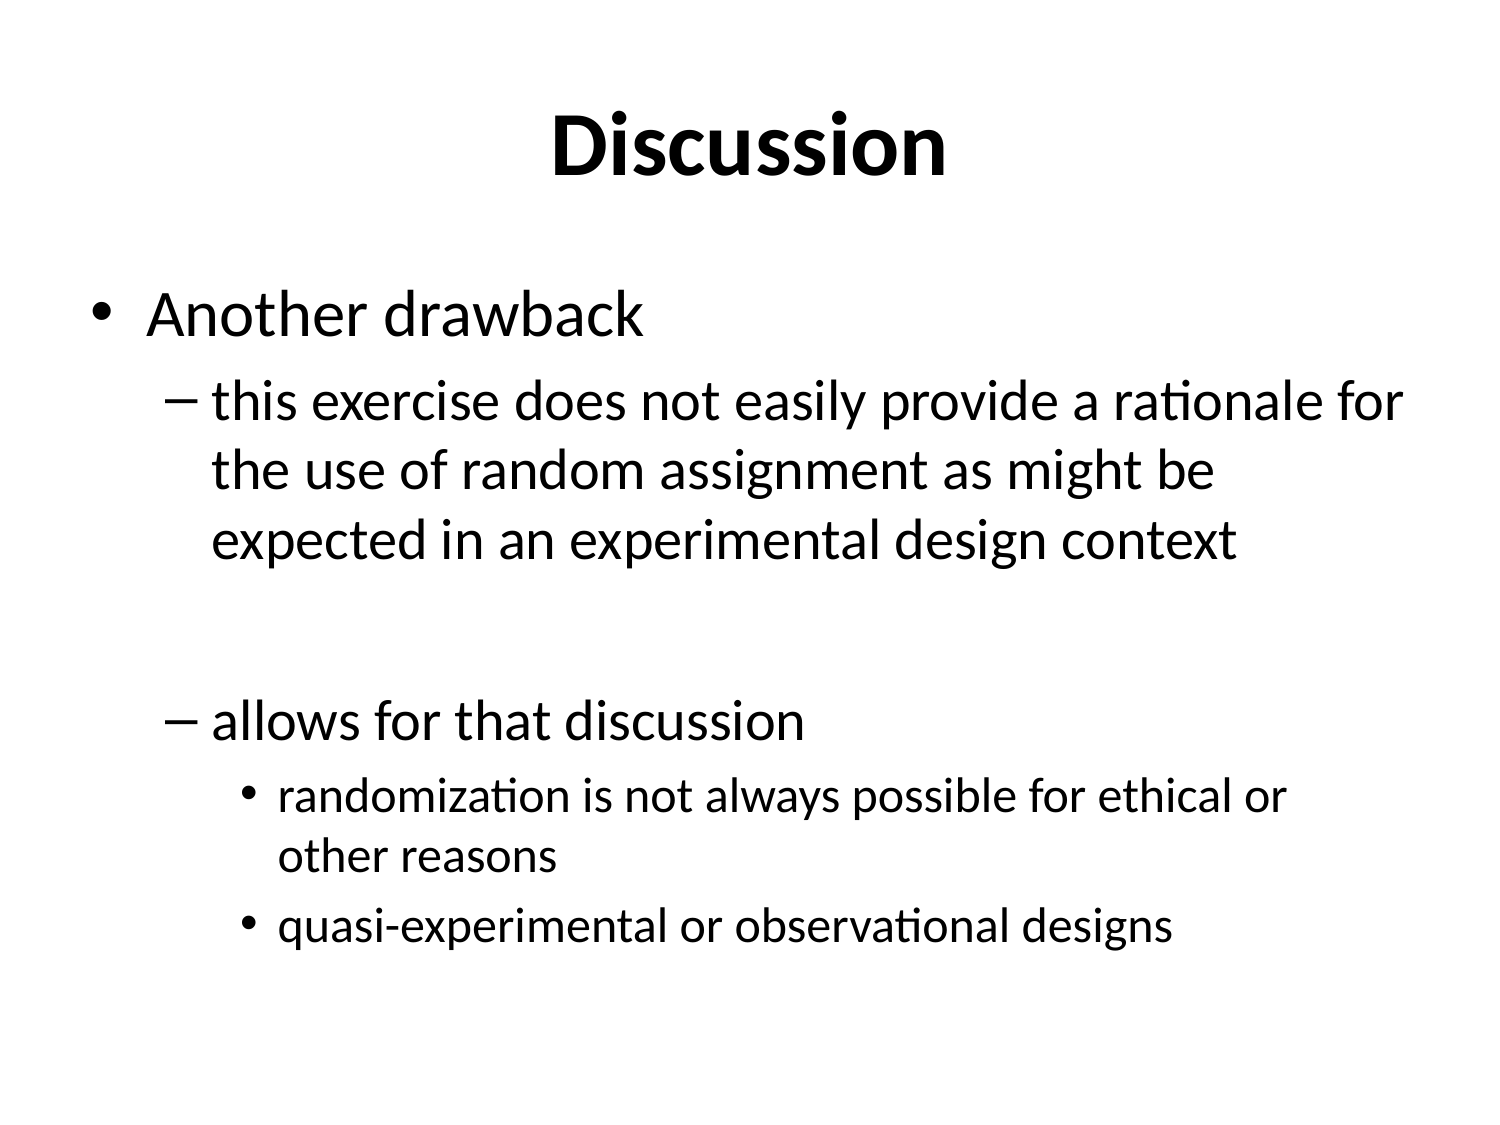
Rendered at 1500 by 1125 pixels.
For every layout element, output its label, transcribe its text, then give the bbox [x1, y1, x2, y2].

title Discussion [75, 45, 1425, 233]
list Another drawback this exercise does not easily provide a rationale for the use of random assignment as might be expected in an experimental design context allows for that discussion randomization is not always possible for ethical or other reasons quasi-experimental or observational designs [75, 262, 1425, 1005]
